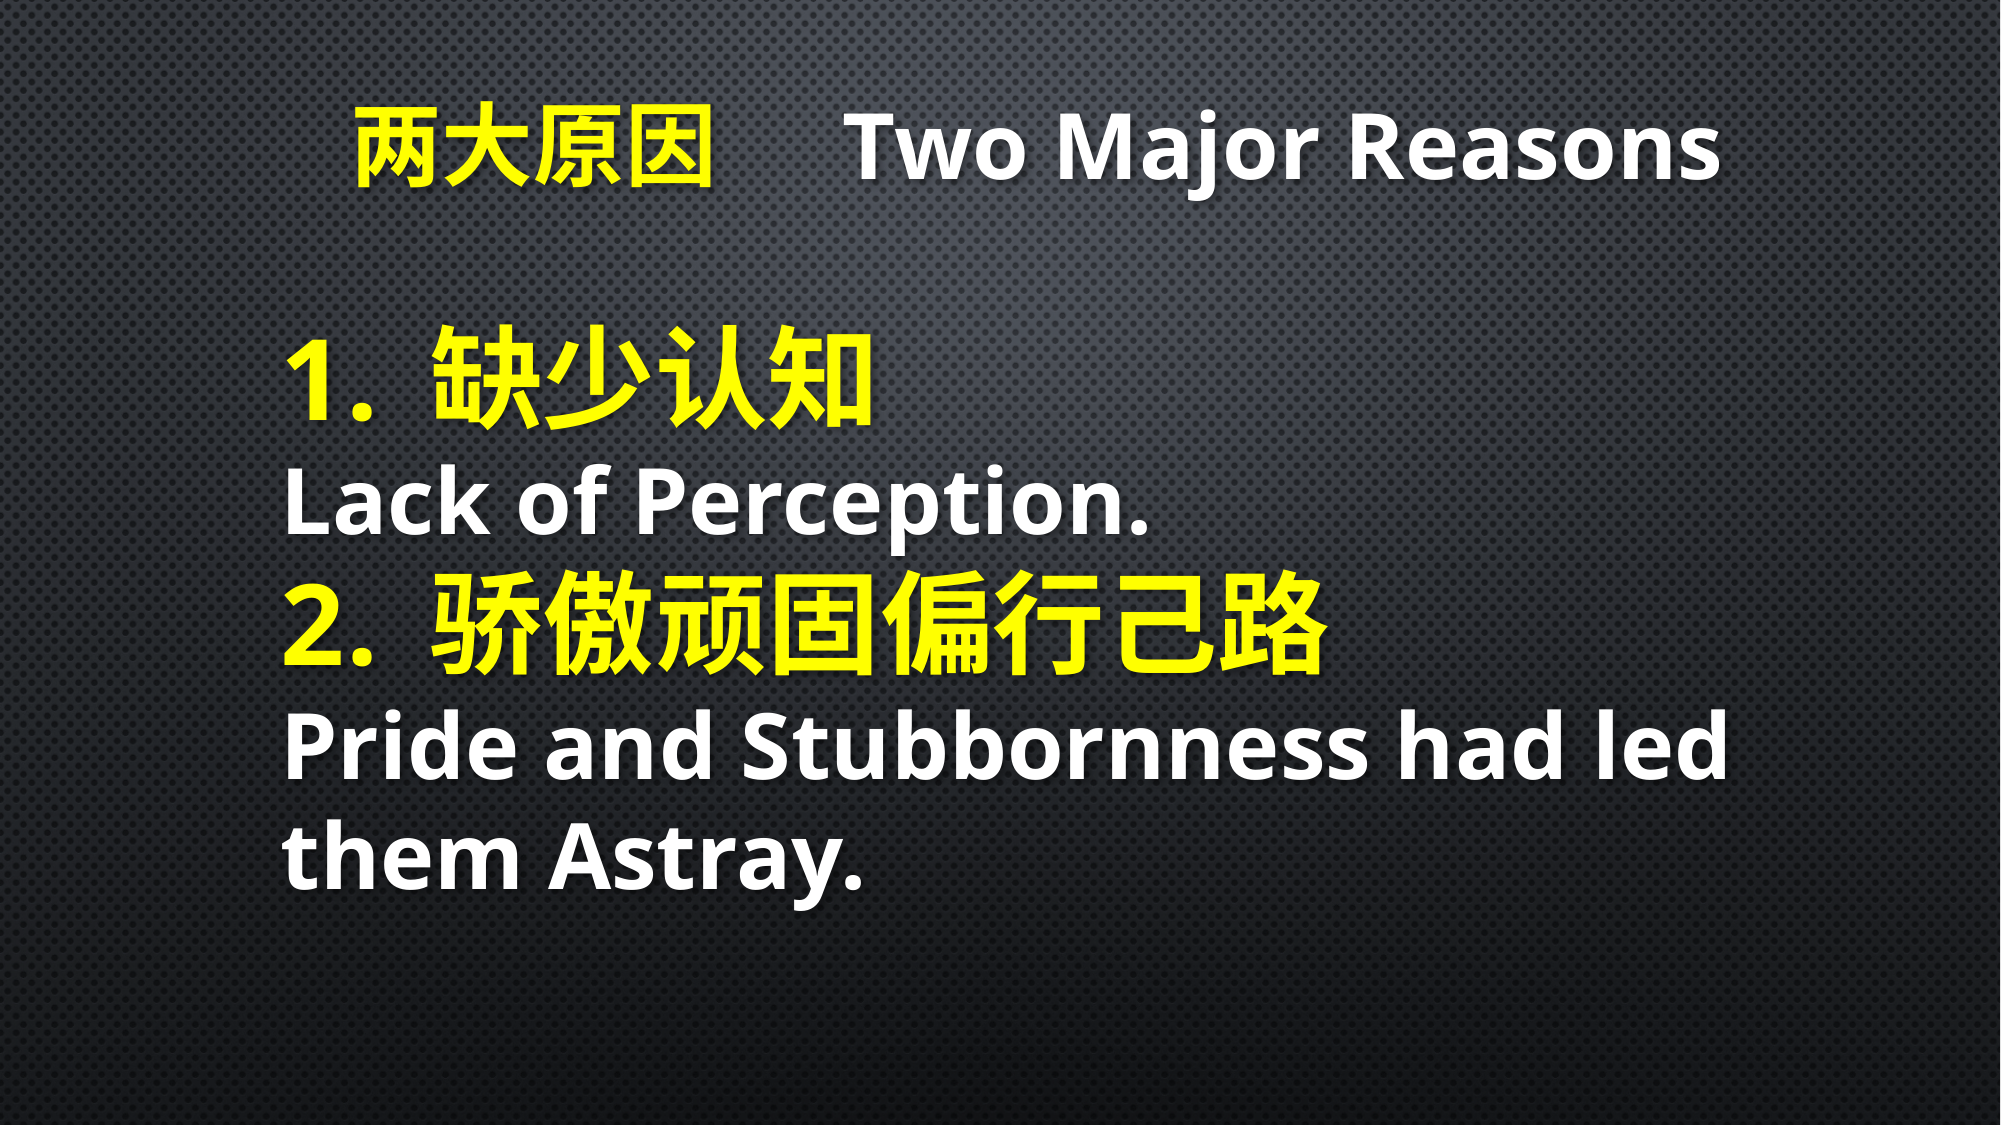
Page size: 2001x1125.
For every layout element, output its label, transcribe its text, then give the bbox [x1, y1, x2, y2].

text_box 两大原因 Two Major Reasons 缺少认知 Lack of Perception. 骄傲顽固偏行己路 Pride and Stubbornness had led them Astray. [265, 80, 1809, 916]
